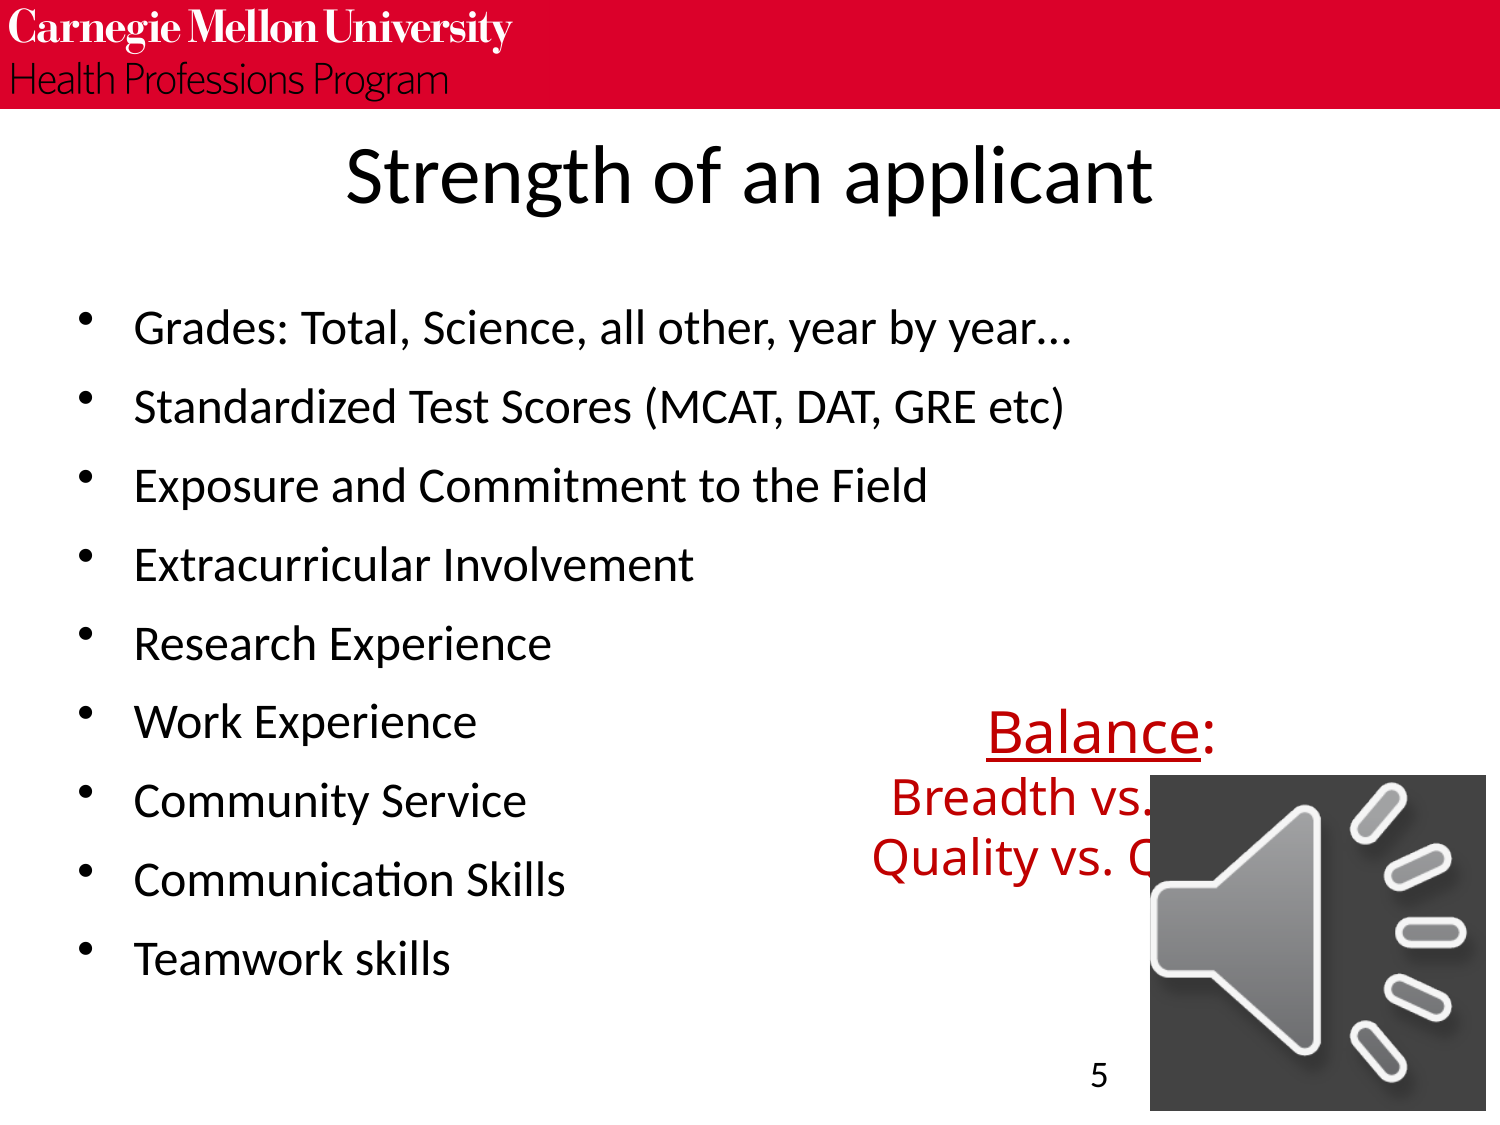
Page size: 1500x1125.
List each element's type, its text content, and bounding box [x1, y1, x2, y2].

text_box Balance: Breadth vs. Depth Quality vs. Quantity [856, 687, 1347, 893]
picture [1148, 773, 1487, 1112]
slide_number 5 [1074, 1042, 1143, 1103]
title Strength of an applicant [75, 112, 1425, 300]
picture [0, 0, 1500, 109]
list Grades: Total, Science, all other, year by year… Standardized Test Scores (MCAT, DAT, GRE etc) Exposure and Commitment to the Field Extracurricular Involvement Research Experience Work Experience Community Service Communication Skills Teamwork skills [62, 287, 1388, 1100]
